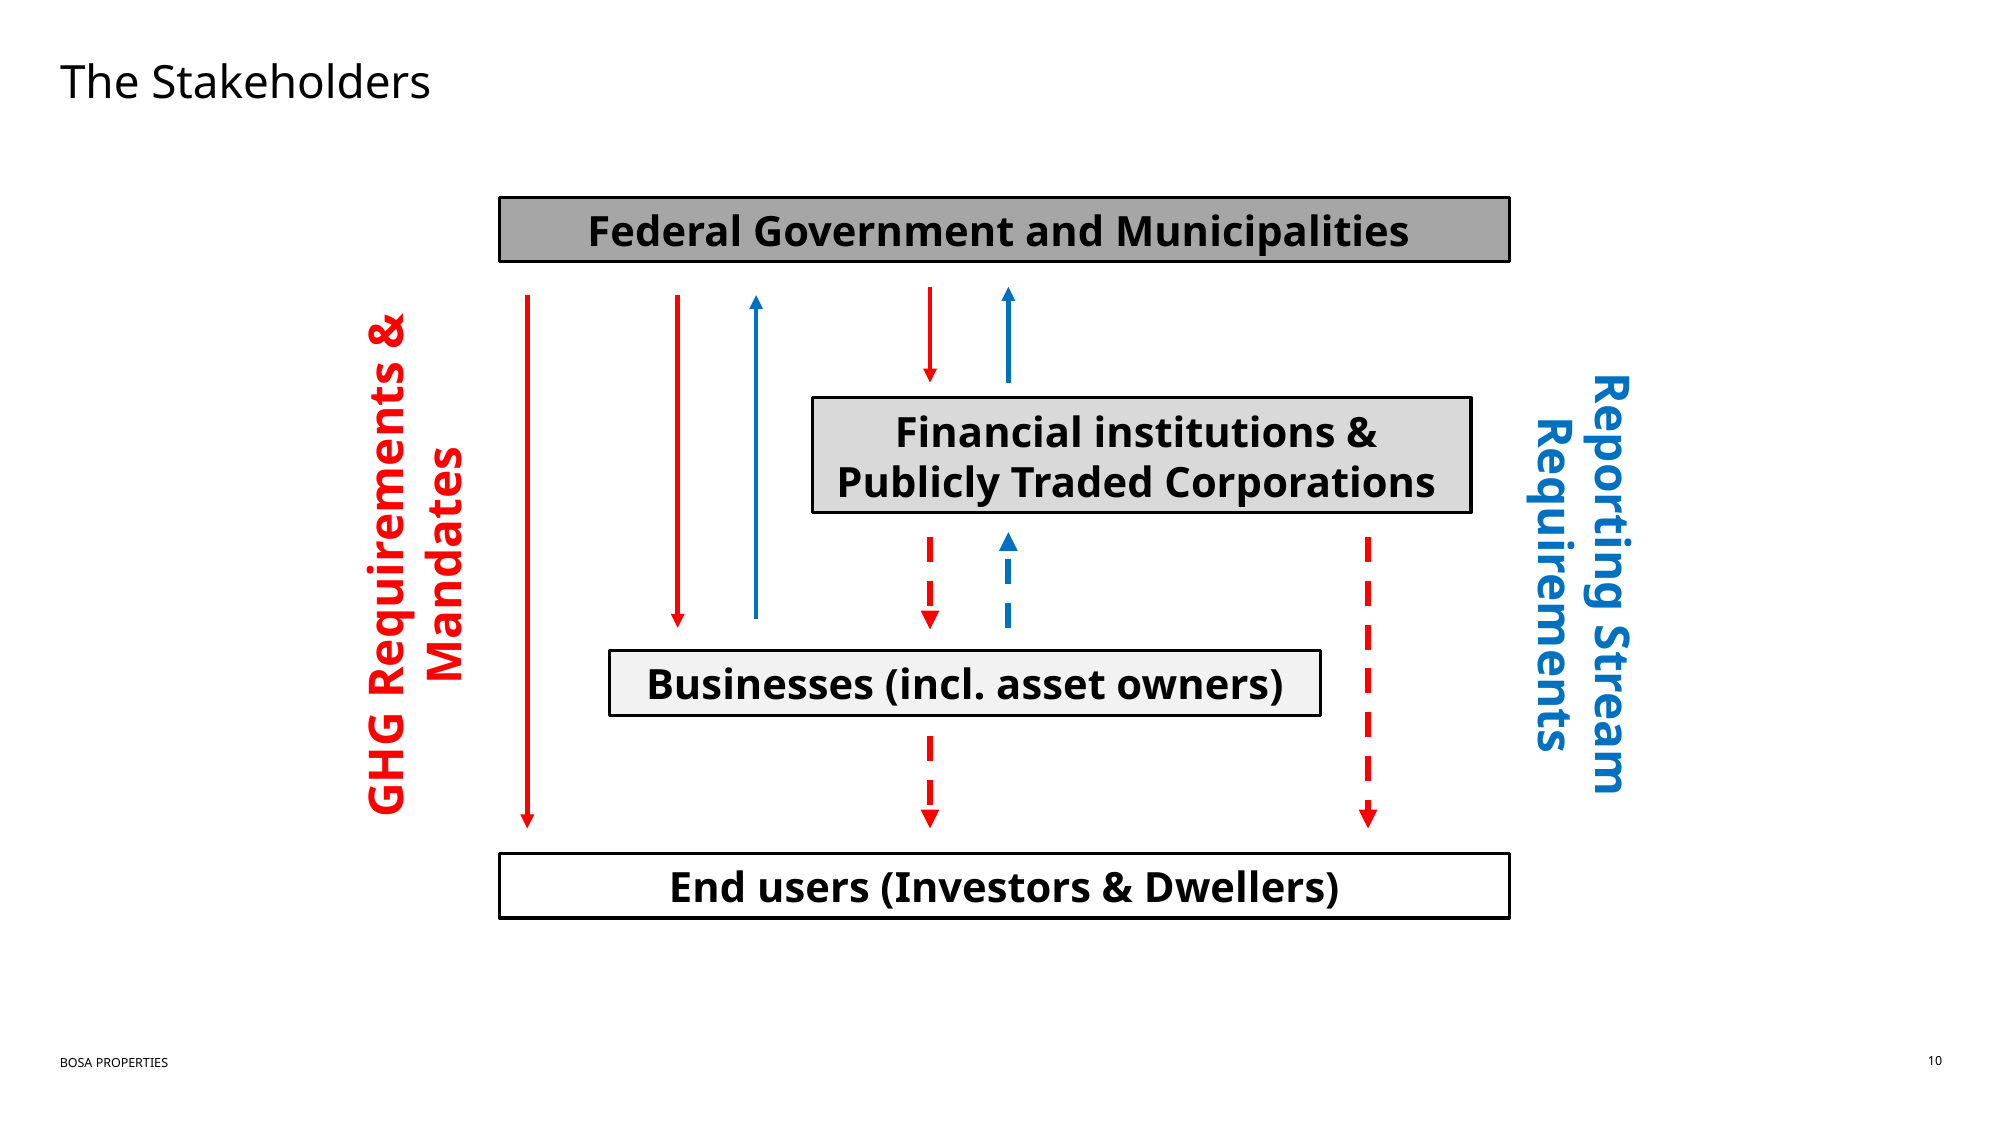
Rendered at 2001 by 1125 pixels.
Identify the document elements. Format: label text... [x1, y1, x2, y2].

title The Stakeholders [60, 59, 560, 139]
text_box Financial institutions & Publicly Traded Corporations [812, 397, 1472, 513]
text_box Businesses (incl. asset owners) [609, 650, 1321, 716]
slide_number 10 [1843, 1031, 1943, 1070]
text_box Federal Government and Municipalities [499, 197, 1510, 262]
text_box GHG Requirements & Mandates [348, 206, 479, 925]
text_box End users (Investors & Dwellers) [499, 853, 1510, 918]
text_box Reporting Stream Requirements [1521, 225, 1652, 945]
